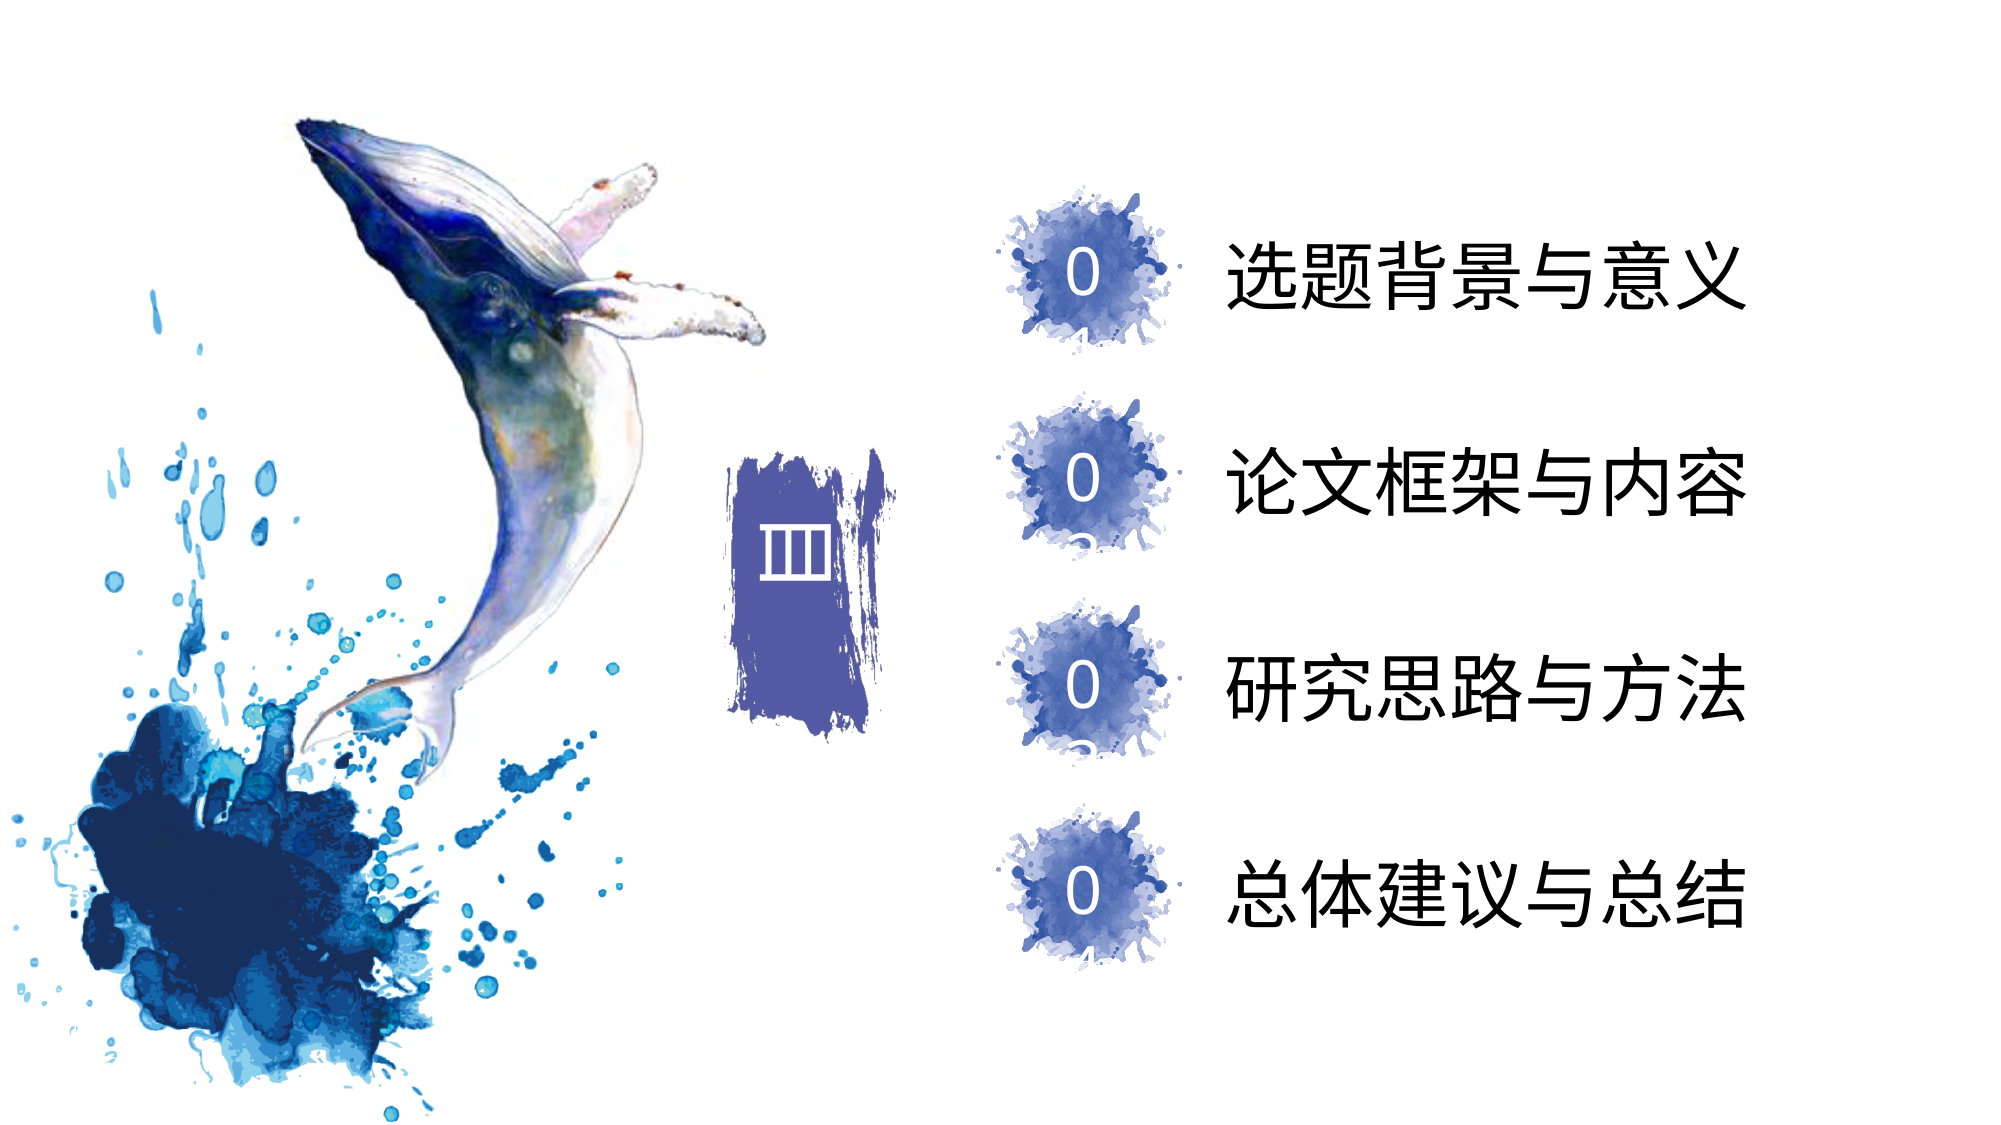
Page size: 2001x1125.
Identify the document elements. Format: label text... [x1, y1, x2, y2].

text_box 研究思路与方法 [1210, 634, 1844, 739]
text_box 总体建议与总结 [1210, 840, 1844, 945]
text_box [722, 446, 896, 744]
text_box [996, 803, 1182, 973]
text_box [996, 185, 1182, 355]
text_box 论文框架与内容 [1210, 427, 1844, 533]
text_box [996, 391, 1182, 561]
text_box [996, 597, 1182, 767]
picture [11, 11, 775, 1122]
text_box 选题背景与意义 [1210, 221, 1844, 327]
